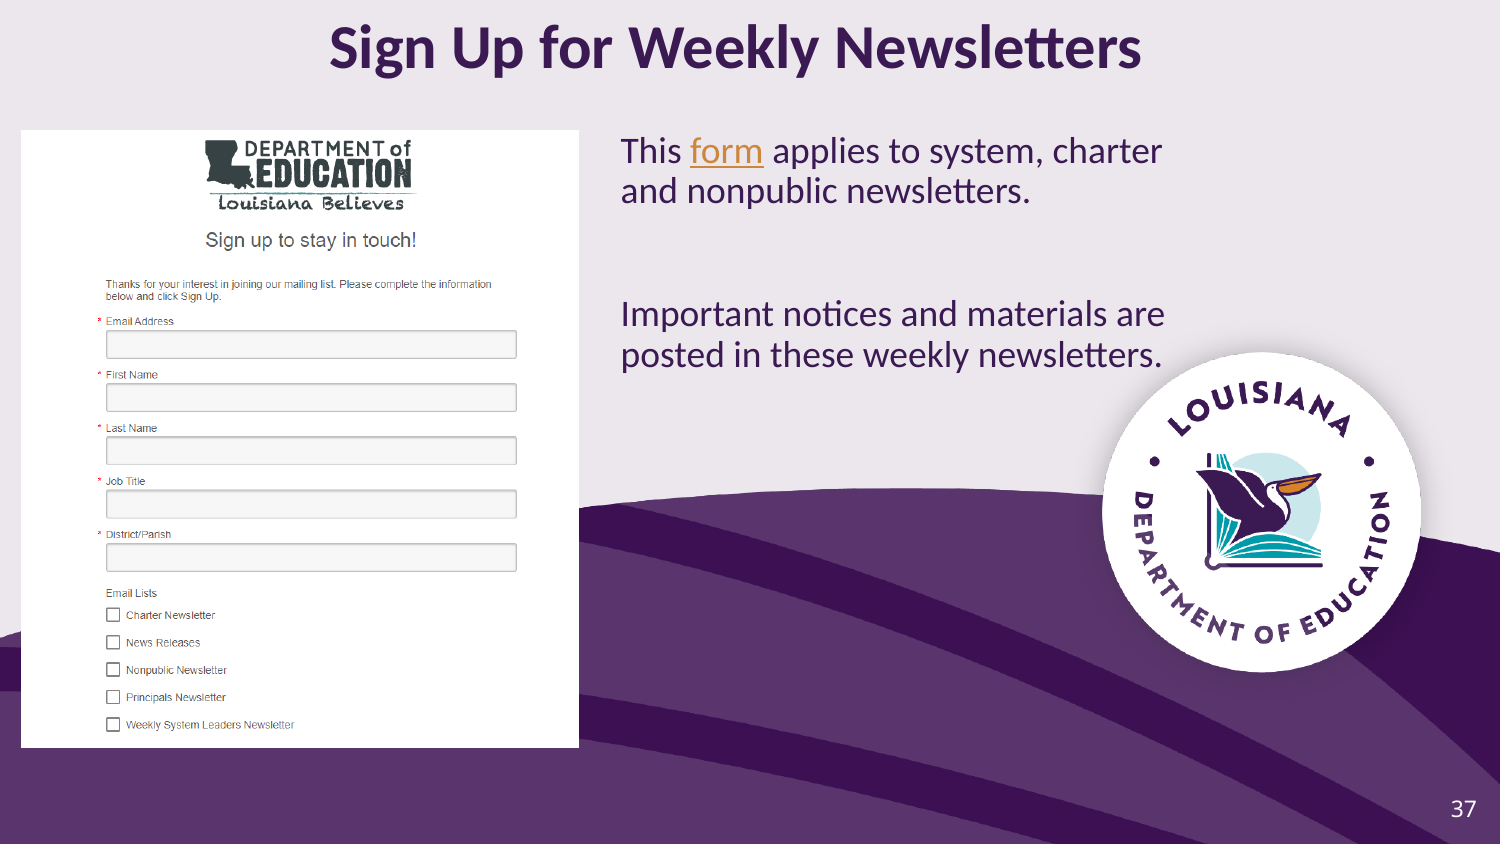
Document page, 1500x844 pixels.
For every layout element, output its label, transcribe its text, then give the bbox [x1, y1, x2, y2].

picture [0, 0, 1500, 844]
text_box This form applies to system, charter and nonpublic newsletters. Important notices and materials are posted in these weekly newsletters. [605, 116, 1206, 181]
title Sign Up for Weekly Newsletters [62, 0, 1411, 130]
slide_number ‹#› [1402, 777, 1493, 842]
